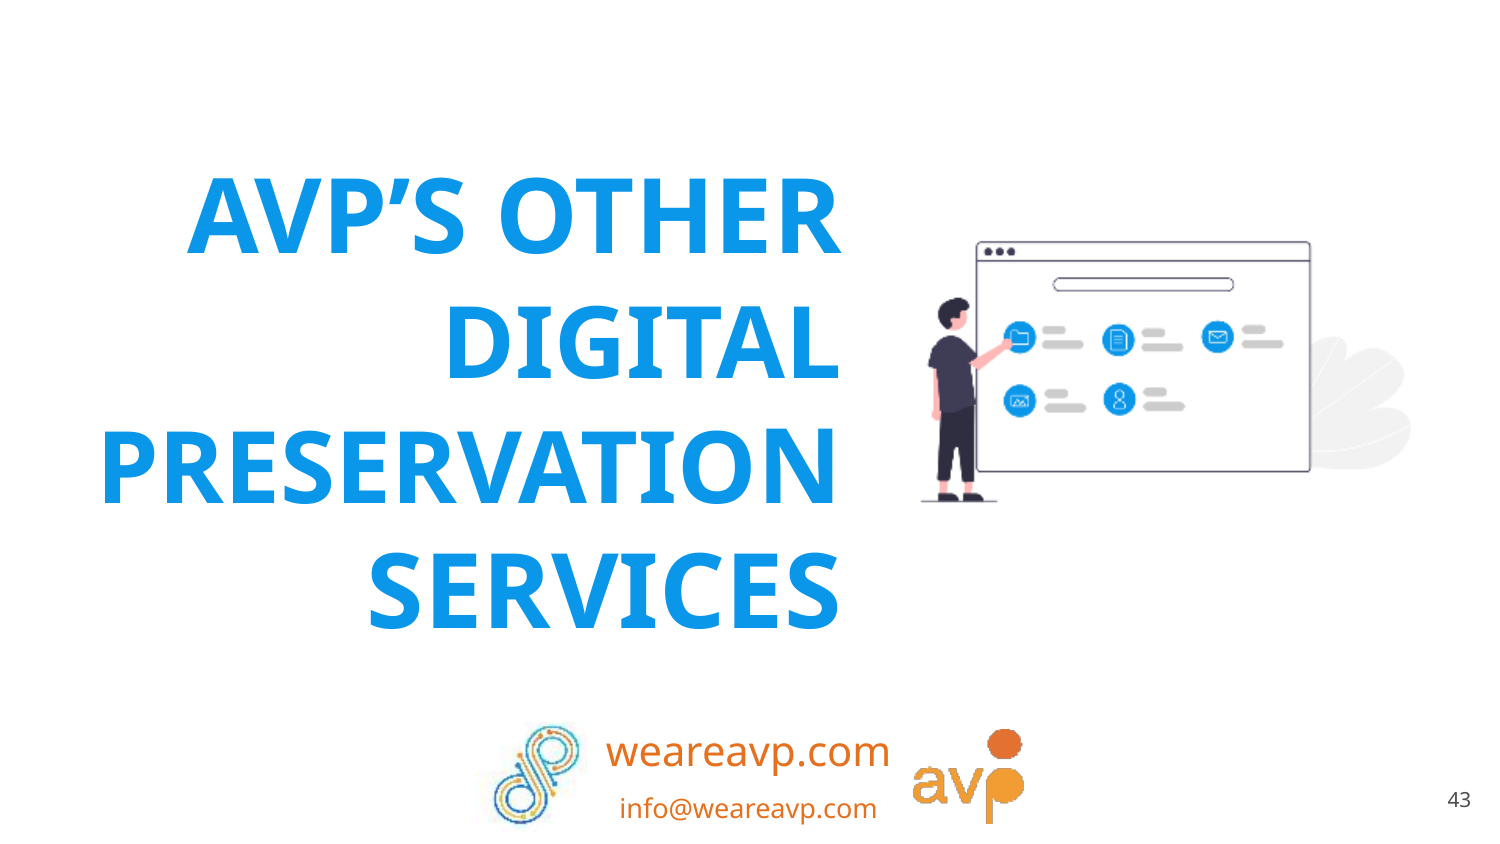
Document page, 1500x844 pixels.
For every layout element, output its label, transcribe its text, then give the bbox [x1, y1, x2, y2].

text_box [476, 709, 1024, 844]
picture [856, 199, 1476, 545]
text_box AVP’S OTHER DIGITAL PRESERVATION SERVICES [24, 134, 858, 661]
text_box 43 [1396, 771, 1487, 837]
